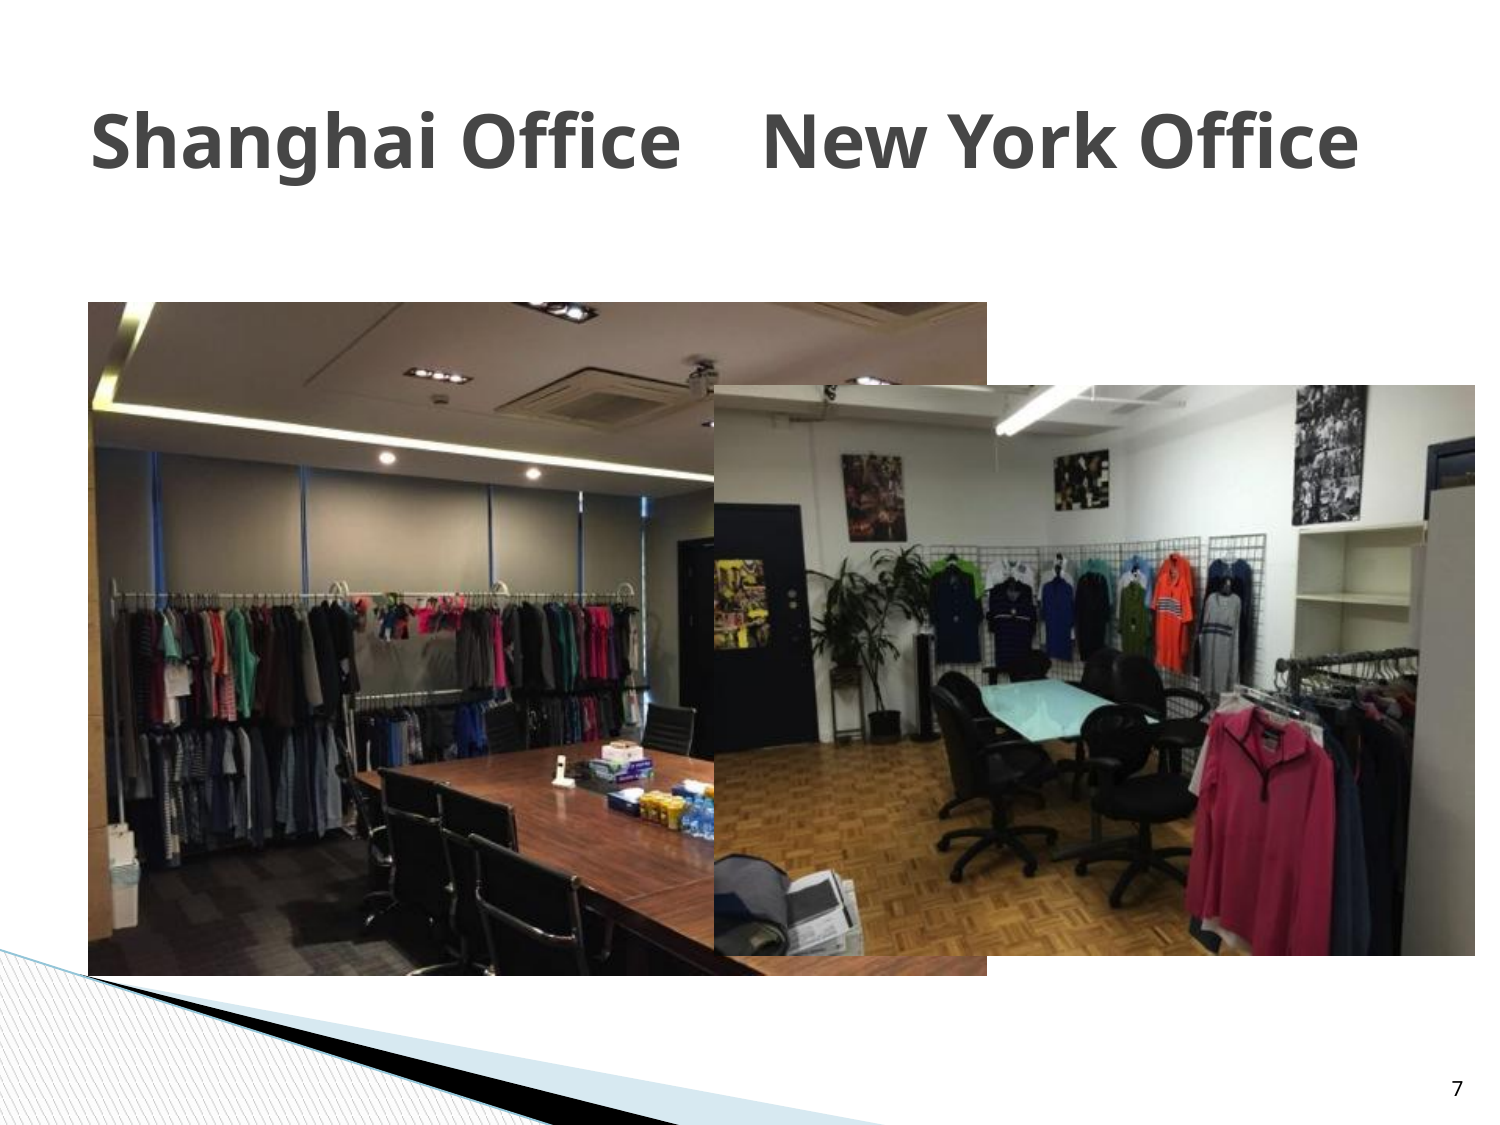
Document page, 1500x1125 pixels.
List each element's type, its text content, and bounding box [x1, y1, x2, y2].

title Shanghai Office New York Office [75, 45, 1425, 233]
picture [88, 302, 1475, 977]
slide_number 7 [1418, 1051, 1479, 1112]
